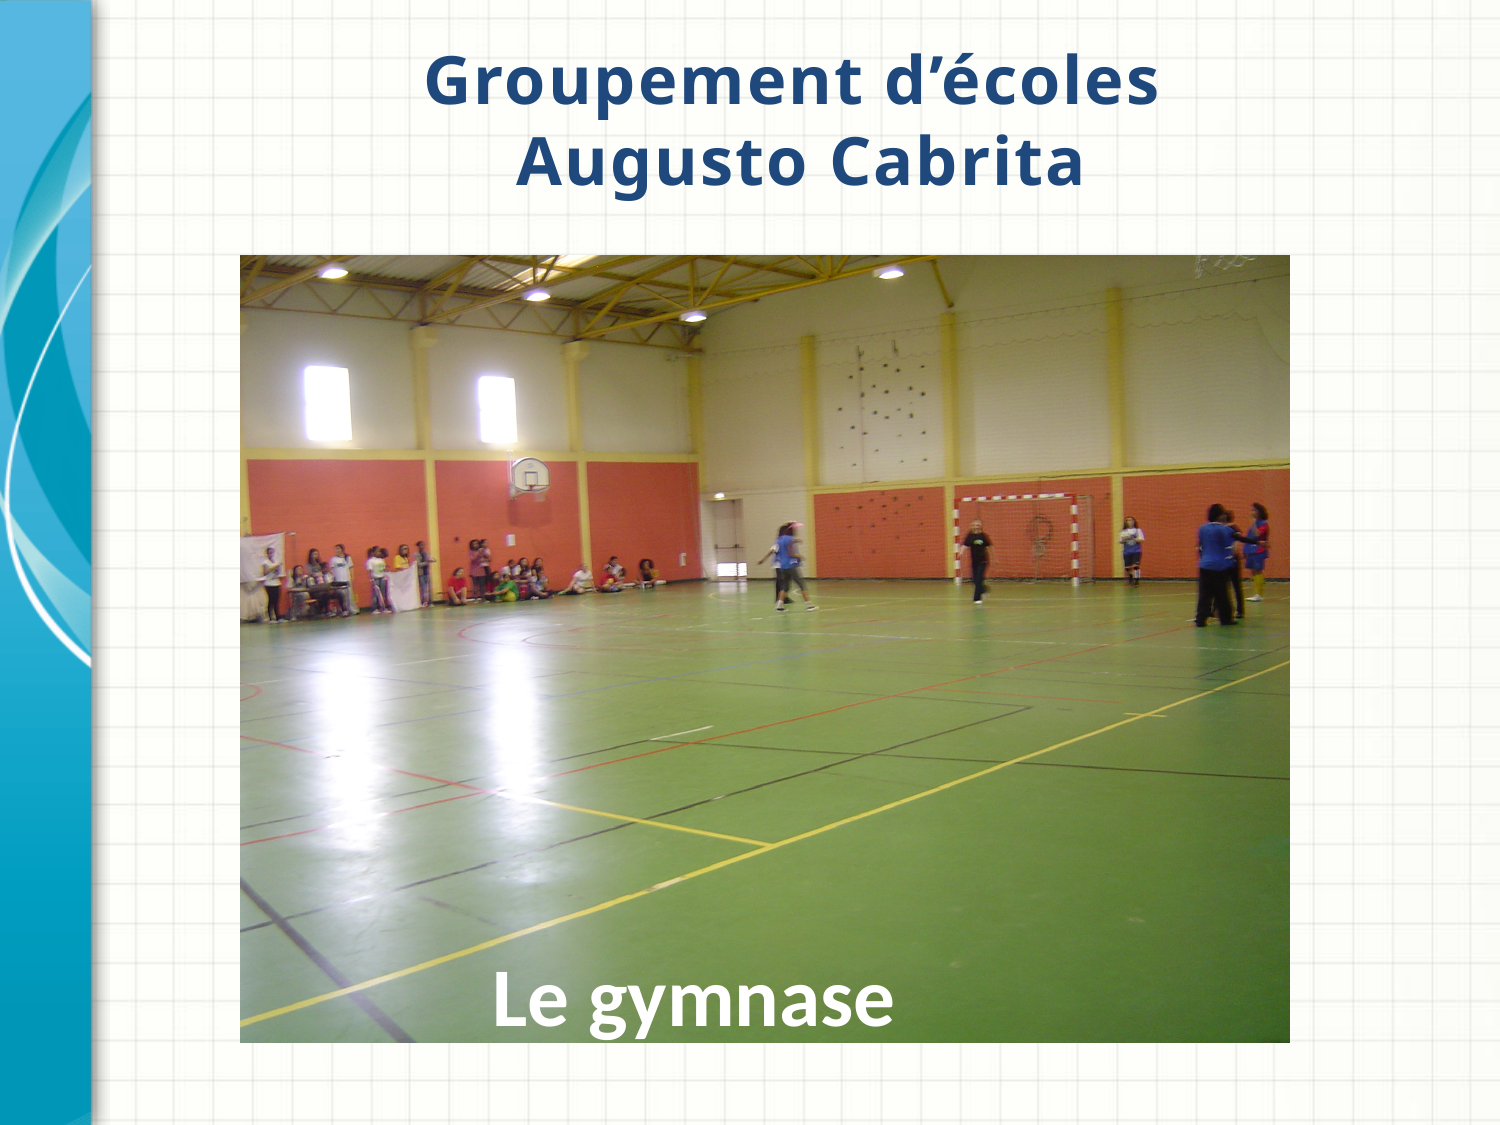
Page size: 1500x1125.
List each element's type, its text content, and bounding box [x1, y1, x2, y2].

picture [0, 0, 1500, 1125]
text_box Groupement d’écoles Augusto Cabrita [86, 30, 1498, 206]
